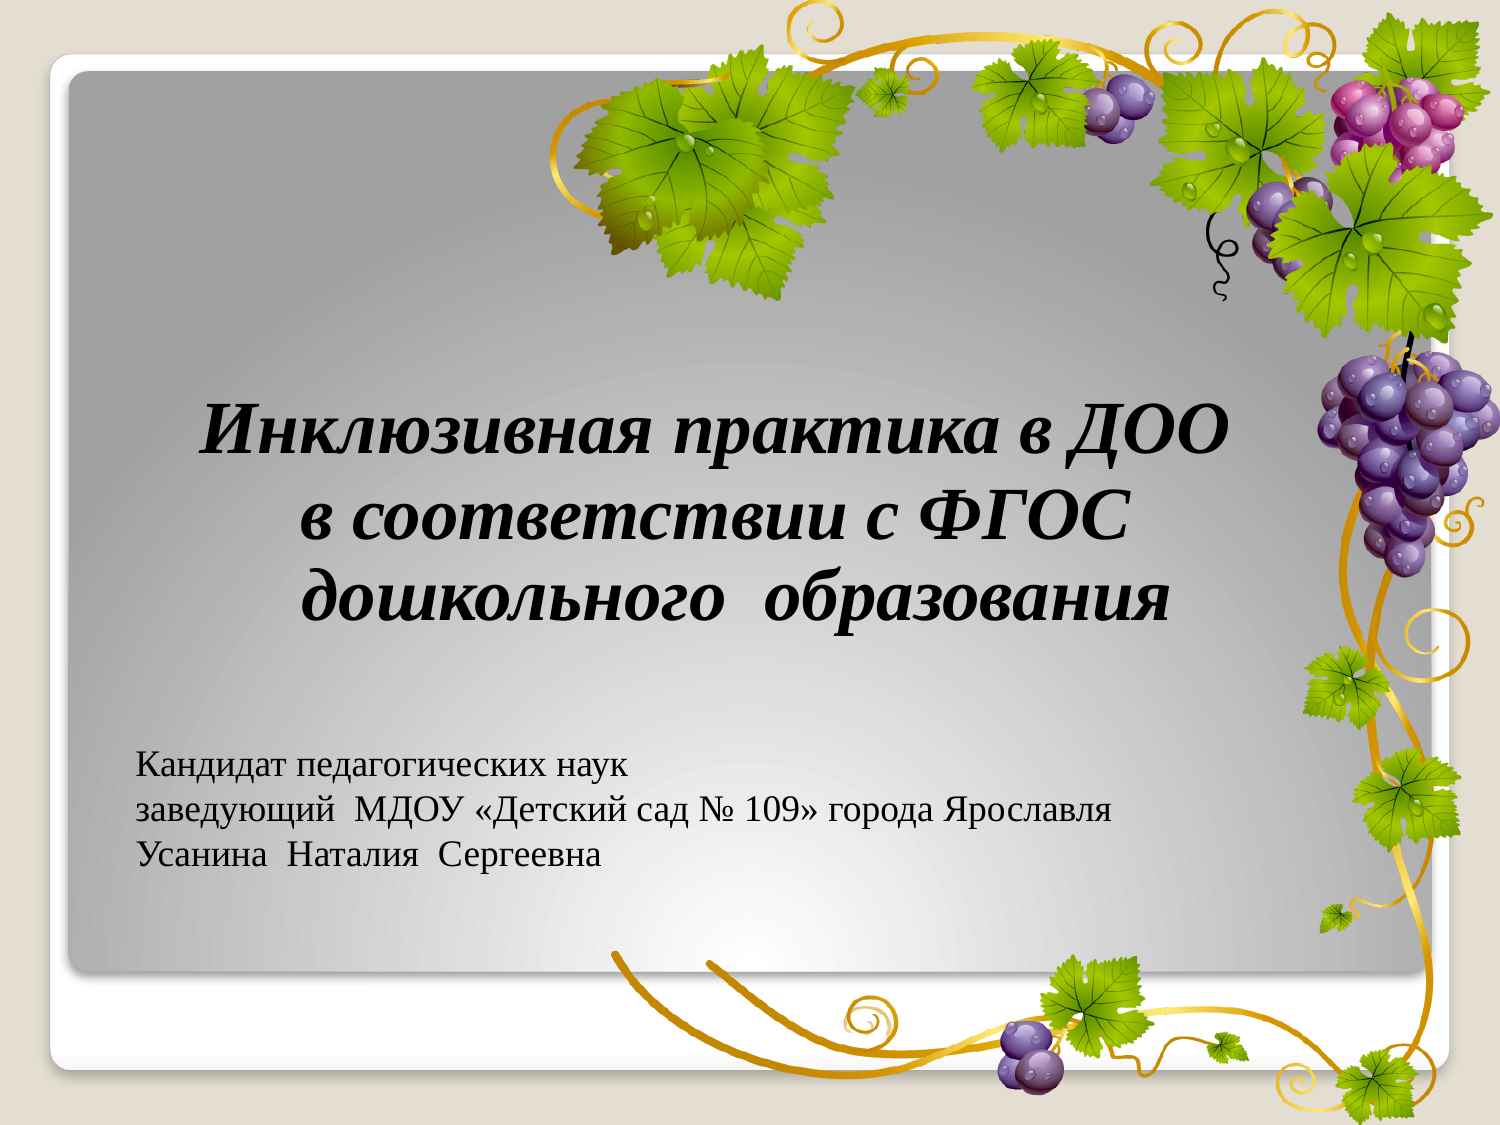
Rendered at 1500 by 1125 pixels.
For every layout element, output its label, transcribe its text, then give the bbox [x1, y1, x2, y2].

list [550, 0, 1500, 1125]
text_box Инклюзивная практика в ДОО в соответствии с ФГОС дошкольного образования [90, 373, 543, 704]
text_box [82, 34, 543, 100]
text_box Кандидат педагогических наук заведующий МДОУ «Детский сад № 109» города Ярославля Усанина Наталия Сергеевна [120, 731, 543, 882]
text_box [81, 785, 543, 972]
